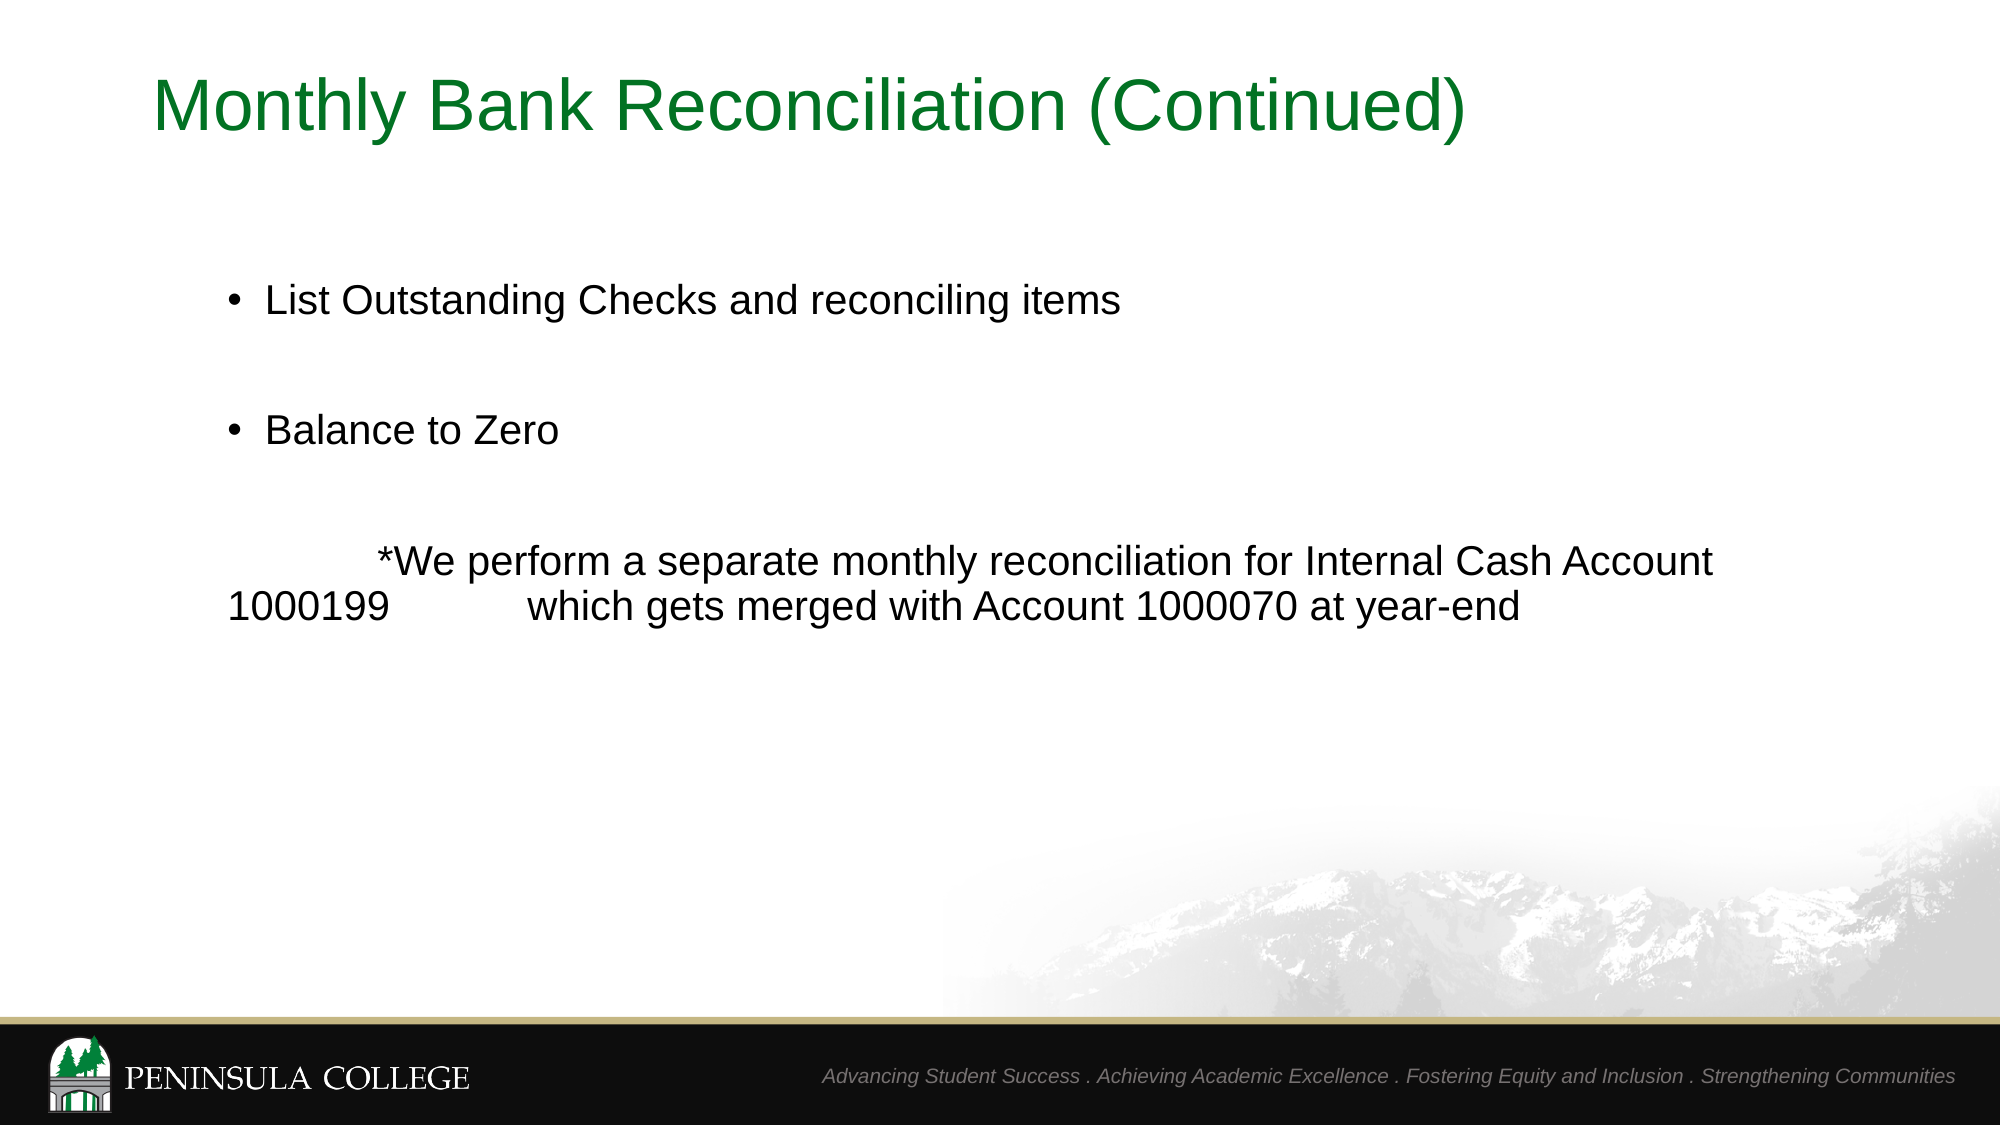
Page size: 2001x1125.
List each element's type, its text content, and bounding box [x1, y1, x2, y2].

list List Outstanding Checks and reconciling items Balance to Zero *We perform a separate monthly reconciliation for Internal Cash Account 1000199 which gets merged with Account 1000070 at year-end [137, 201, 1863, 956]
picture [48, 1035, 469, 1113]
title Monthly Bank Reconciliation (Continued) [137, 59, 1863, 164]
picture [943, 740, 2000, 1016]
